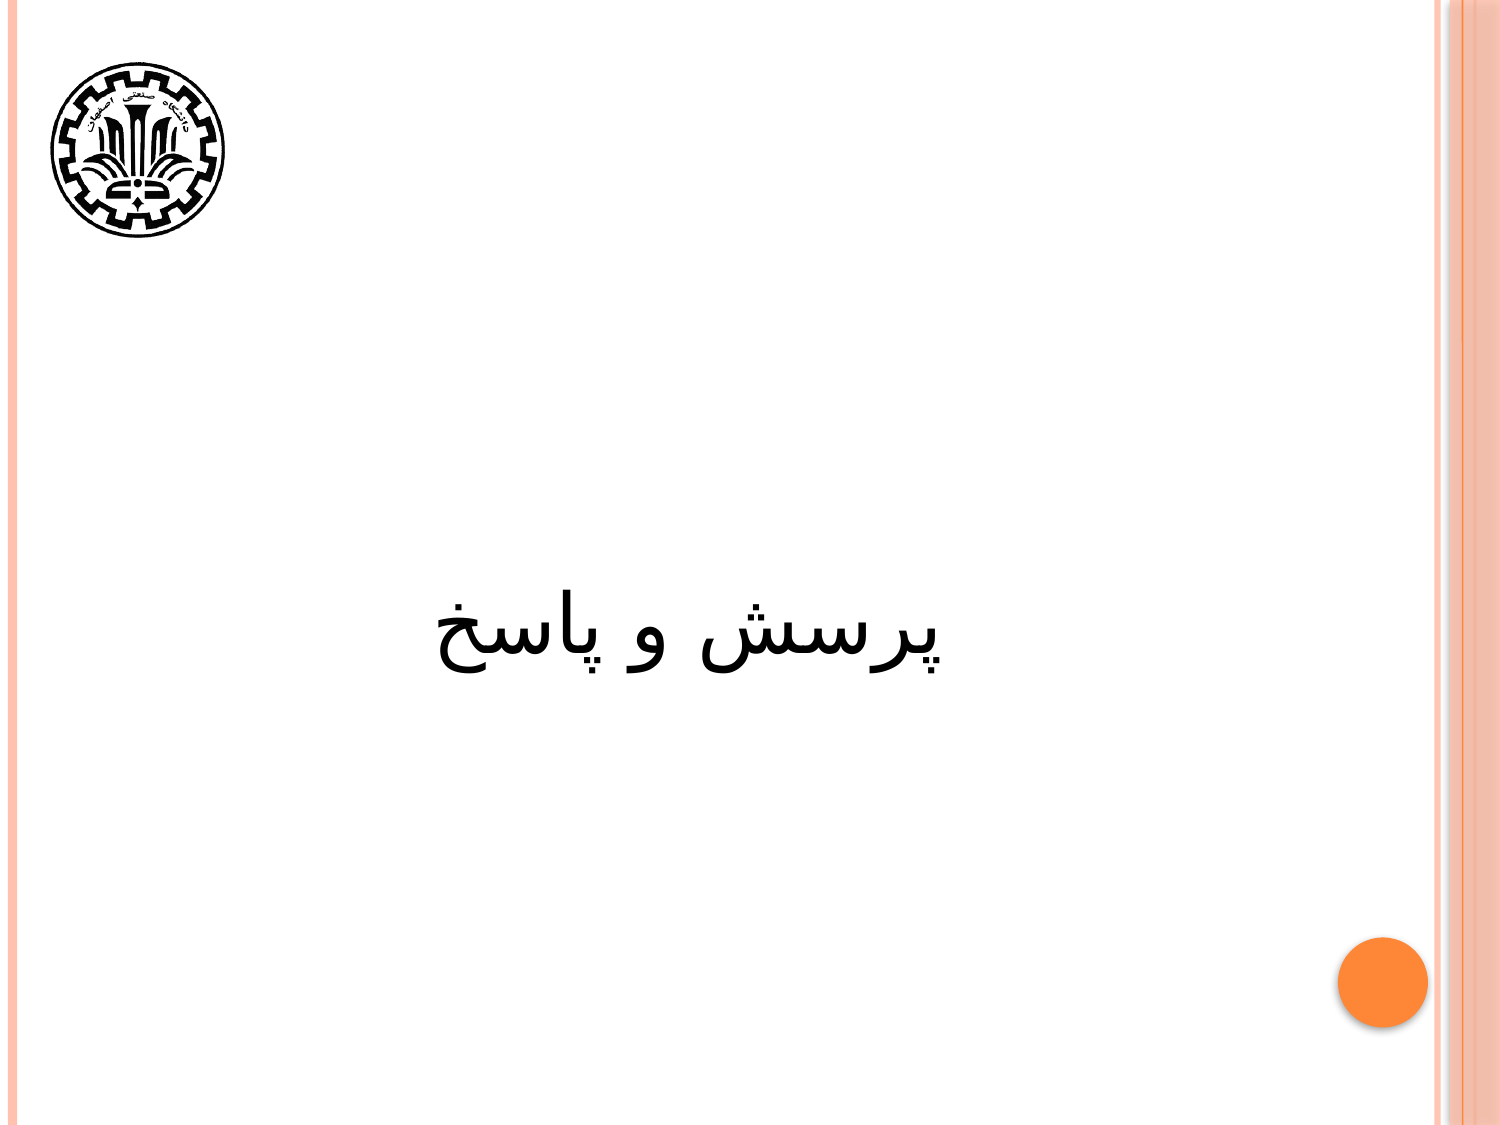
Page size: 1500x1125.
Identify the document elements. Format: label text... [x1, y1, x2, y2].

picture [50, 62, 225, 238]
list پرسش و پاسخ [75, 562, 1300, 1062]
